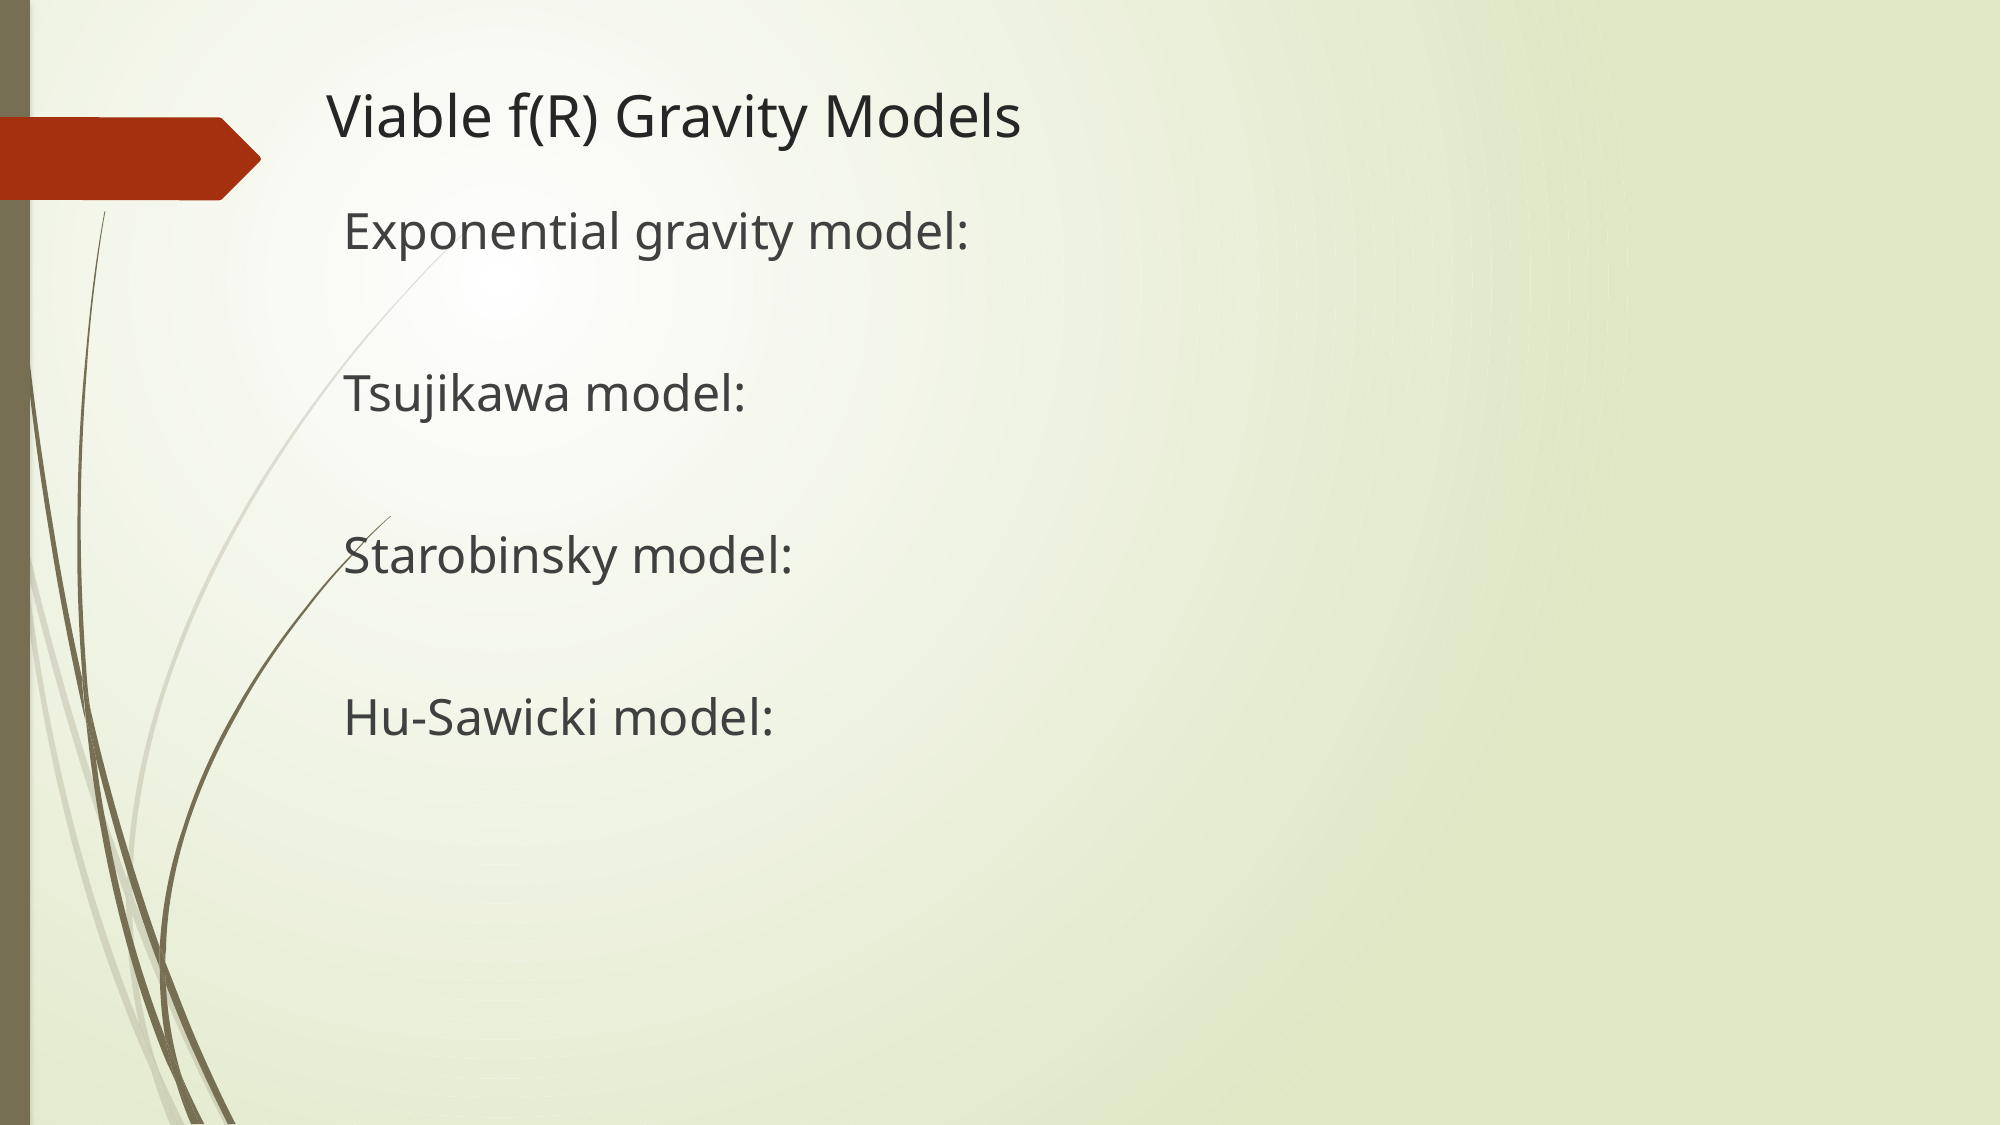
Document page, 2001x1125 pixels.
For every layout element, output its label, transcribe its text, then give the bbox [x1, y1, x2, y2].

title Viable f(R) Gravity Models [311, 72, 1774, 193]
